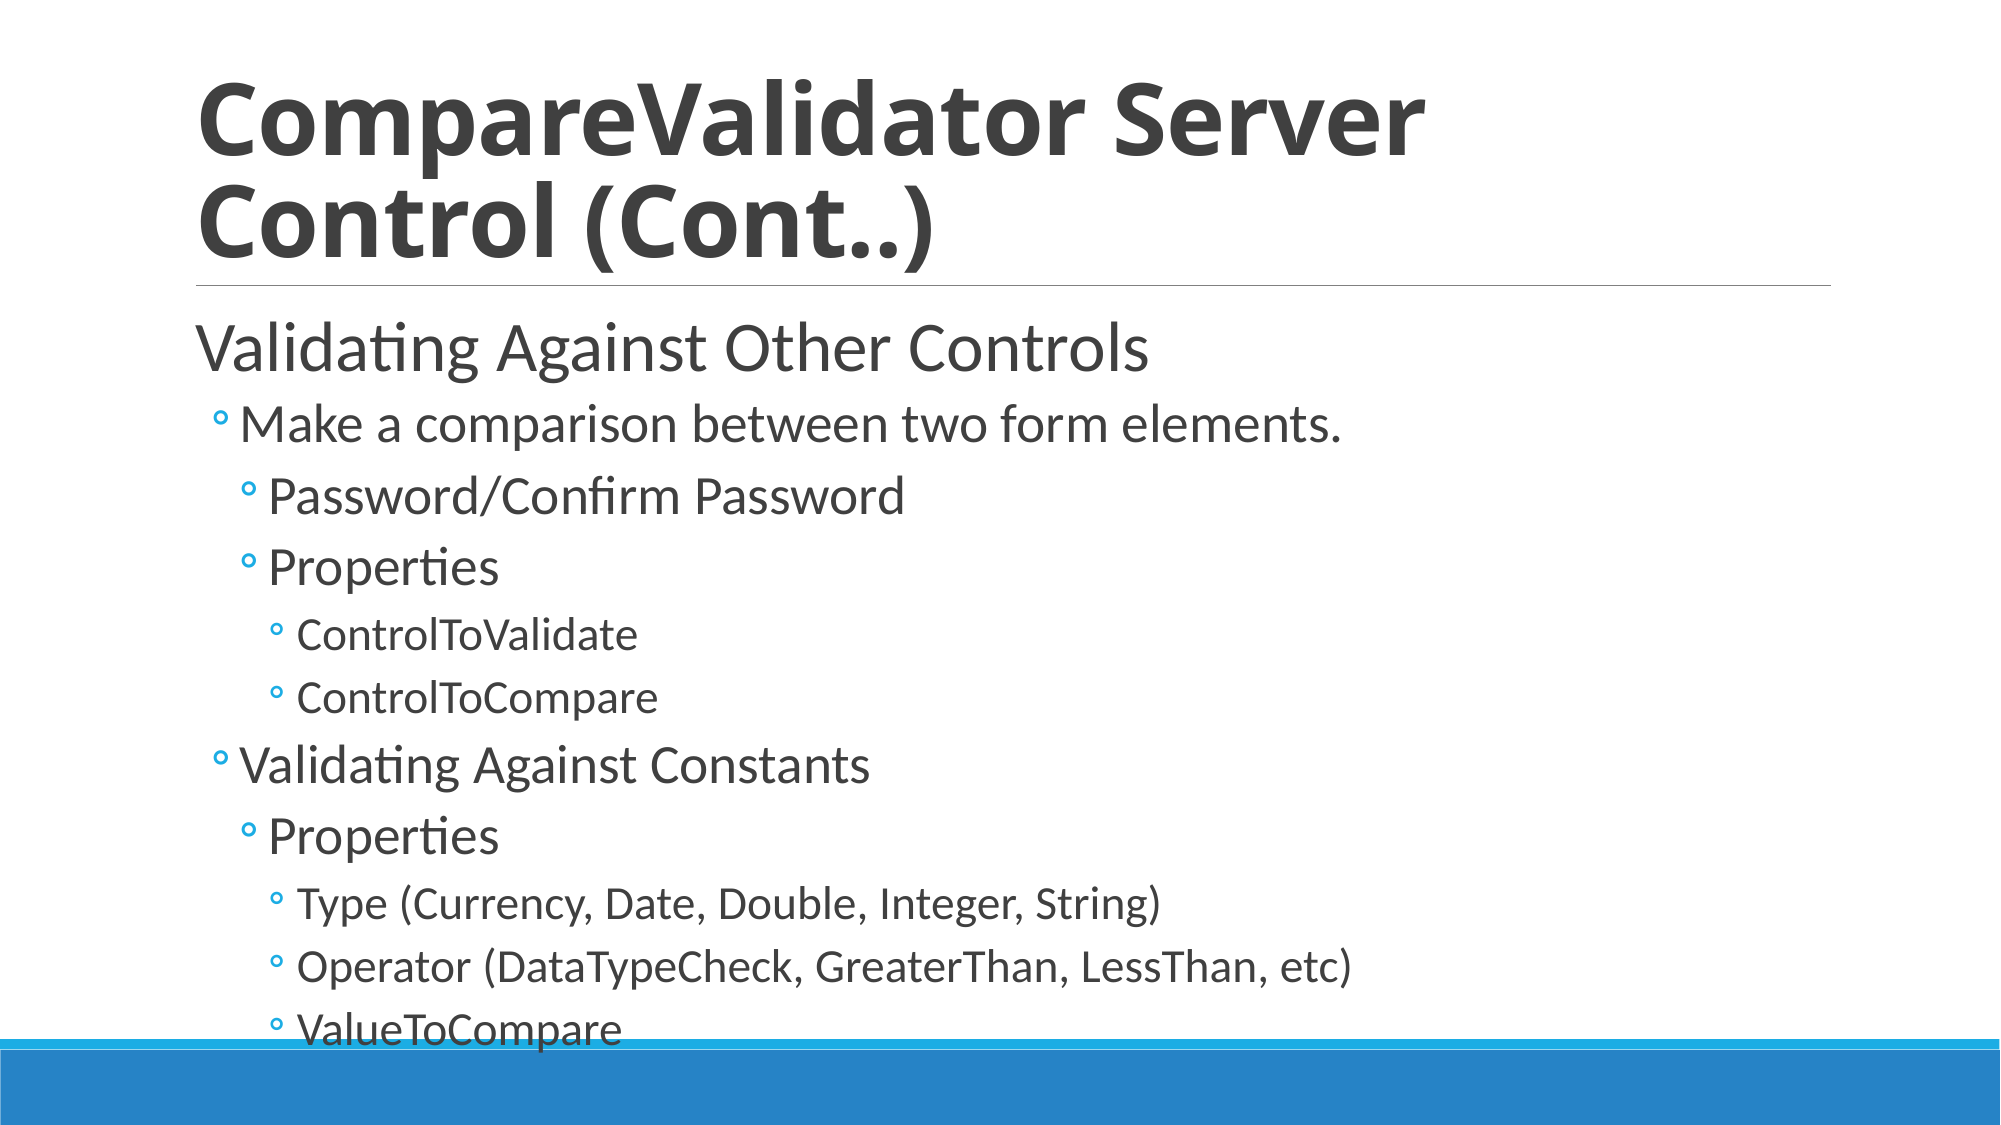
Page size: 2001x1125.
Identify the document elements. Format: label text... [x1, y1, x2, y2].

list Validating Against Other Controls Make a comparison between two form elements. Password/Confirm Password Properties ControlToValidate ControlToCompare Validating Against Constants Properties Type (Currency, Date, Double, Integer, String) Operator (DataTypeCheck, GreaterThan, LessThan, etc) ValueToCompare [180, 302, 1830, 1066]
title CompareValidator Server Control (Cont..) [180, 47, 1830, 285]
